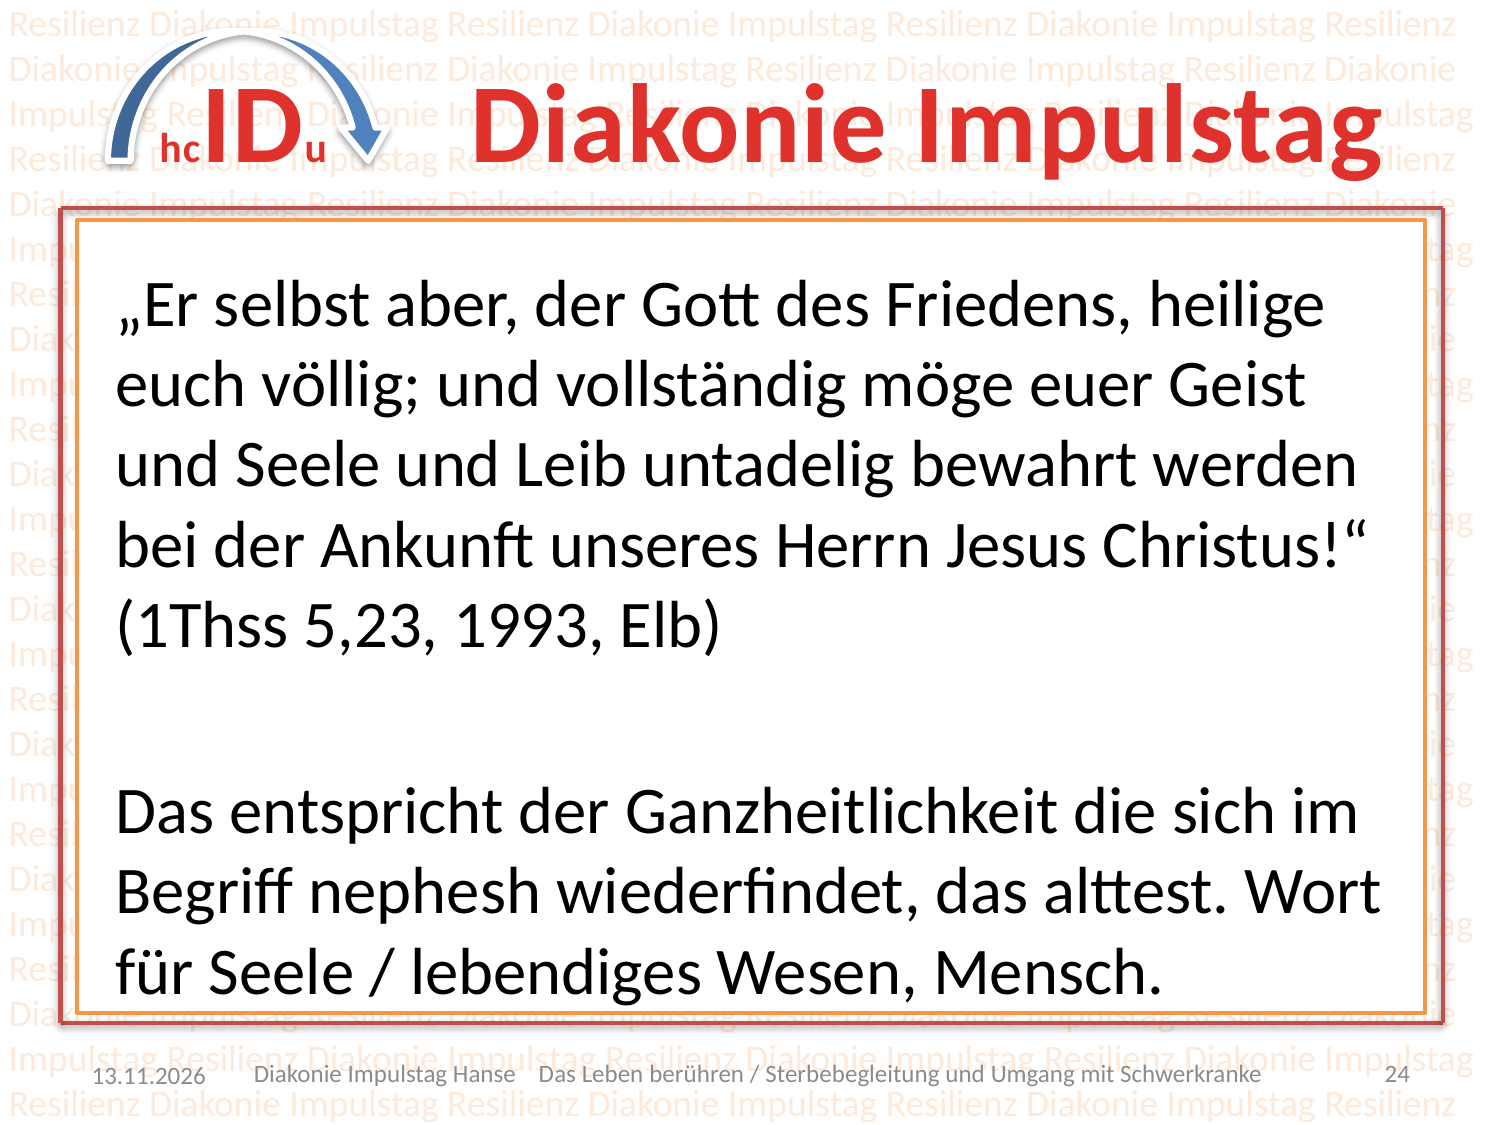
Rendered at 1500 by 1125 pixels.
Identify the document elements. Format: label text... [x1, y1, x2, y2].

list „Er selbst aber, der Gott des Friedens, heilige euch völlig; und vollständig möge euer Geist und Seele und Leib untadelig bewahrt werden bei der Ankunft unseres Herrn Jesus Christus!“ (1Thss 5,23, 1993, Elb) Das entspricht der Ganzheitlichkeit die sich im Begriff nephesh wiederfindet, das alttest. Wort für Seele / lebendiges Wesen, Mensch. [100, 252, 1425, 1044]
footer Diakonie Impulstag Hanse Das Leben berühren / Sterbebegleitung und Umgang mit Schwerkranke [230, 1042, 1294, 1103]
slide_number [76, 1044, 232, 1105]
slide_number 23 [1294, 1042, 1425, 1103]
text_box [75, 218, 1427, 1015]
